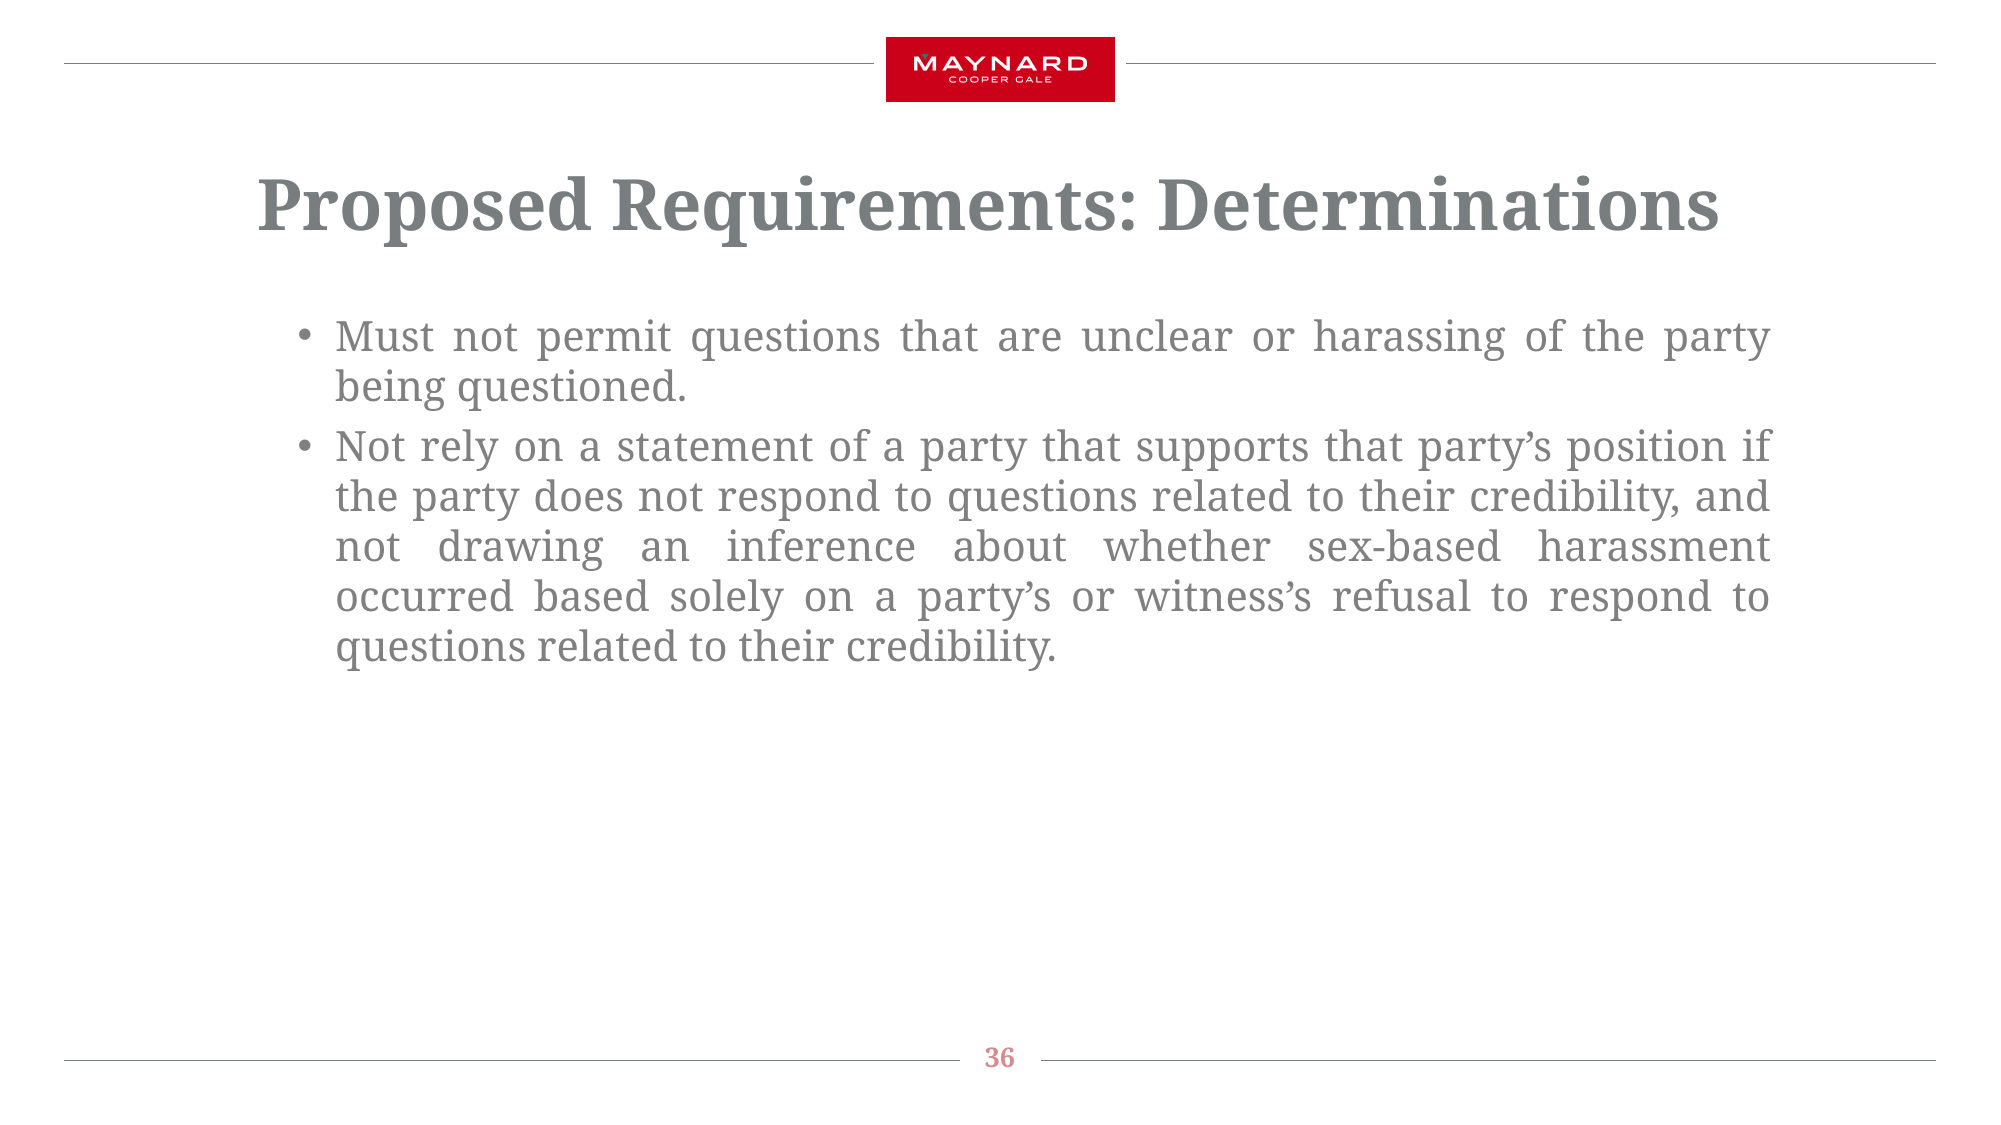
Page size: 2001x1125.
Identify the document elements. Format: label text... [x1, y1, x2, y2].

title Proposed Requirements: Determinations [227, 128, 1772, 286]
slide_number 36 [886, 1027, 1115, 1091]
picture [886, 37, 1115, 102]
list Must not permit questions that are unclear or harassing of the party being questioned. Not rely on a statement of a party that supports that party’s position if the party does not respond to questions related to their credibility, and not drawing an inference about whether sex-based harassment occurred based solely on a party’s or witness’s refusal to respond to questions related to their credibility. [212, 309, 1772, 1012]
